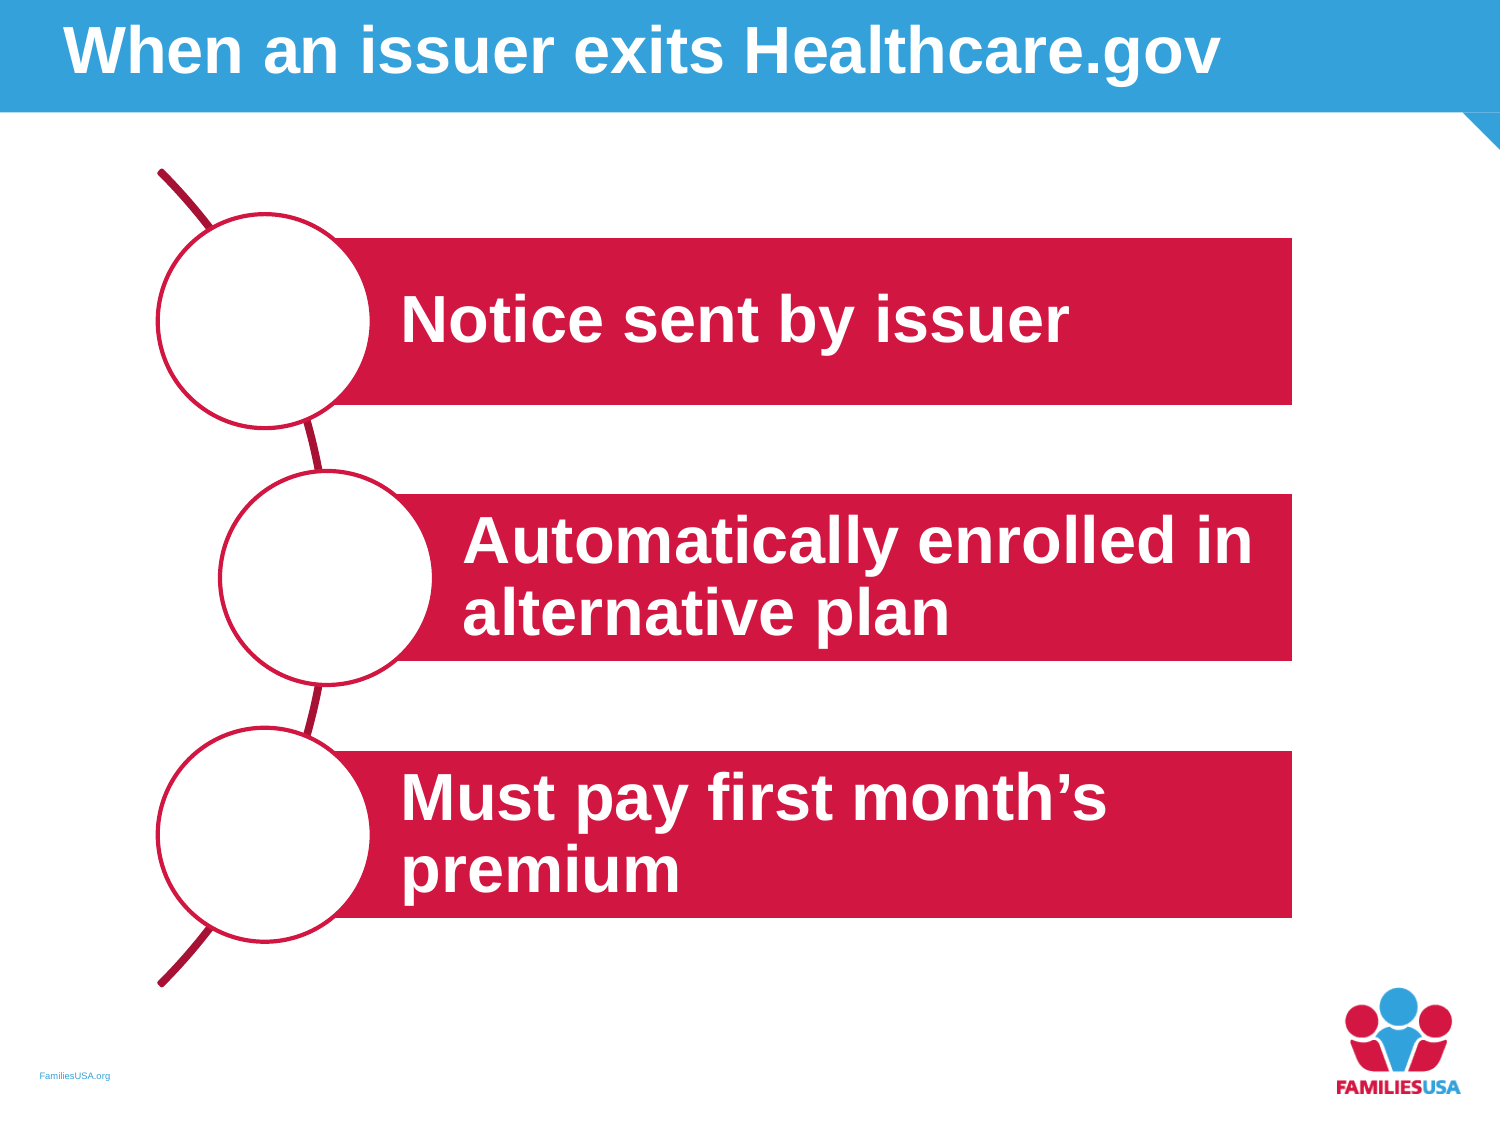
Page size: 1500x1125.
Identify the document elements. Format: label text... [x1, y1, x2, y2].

picture [1337, 987, 1461, 1094]
text_box When an issuer exits Healthcare.gov [48, 0, 1477, 95]
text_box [145, 149, 1307, 1007]
